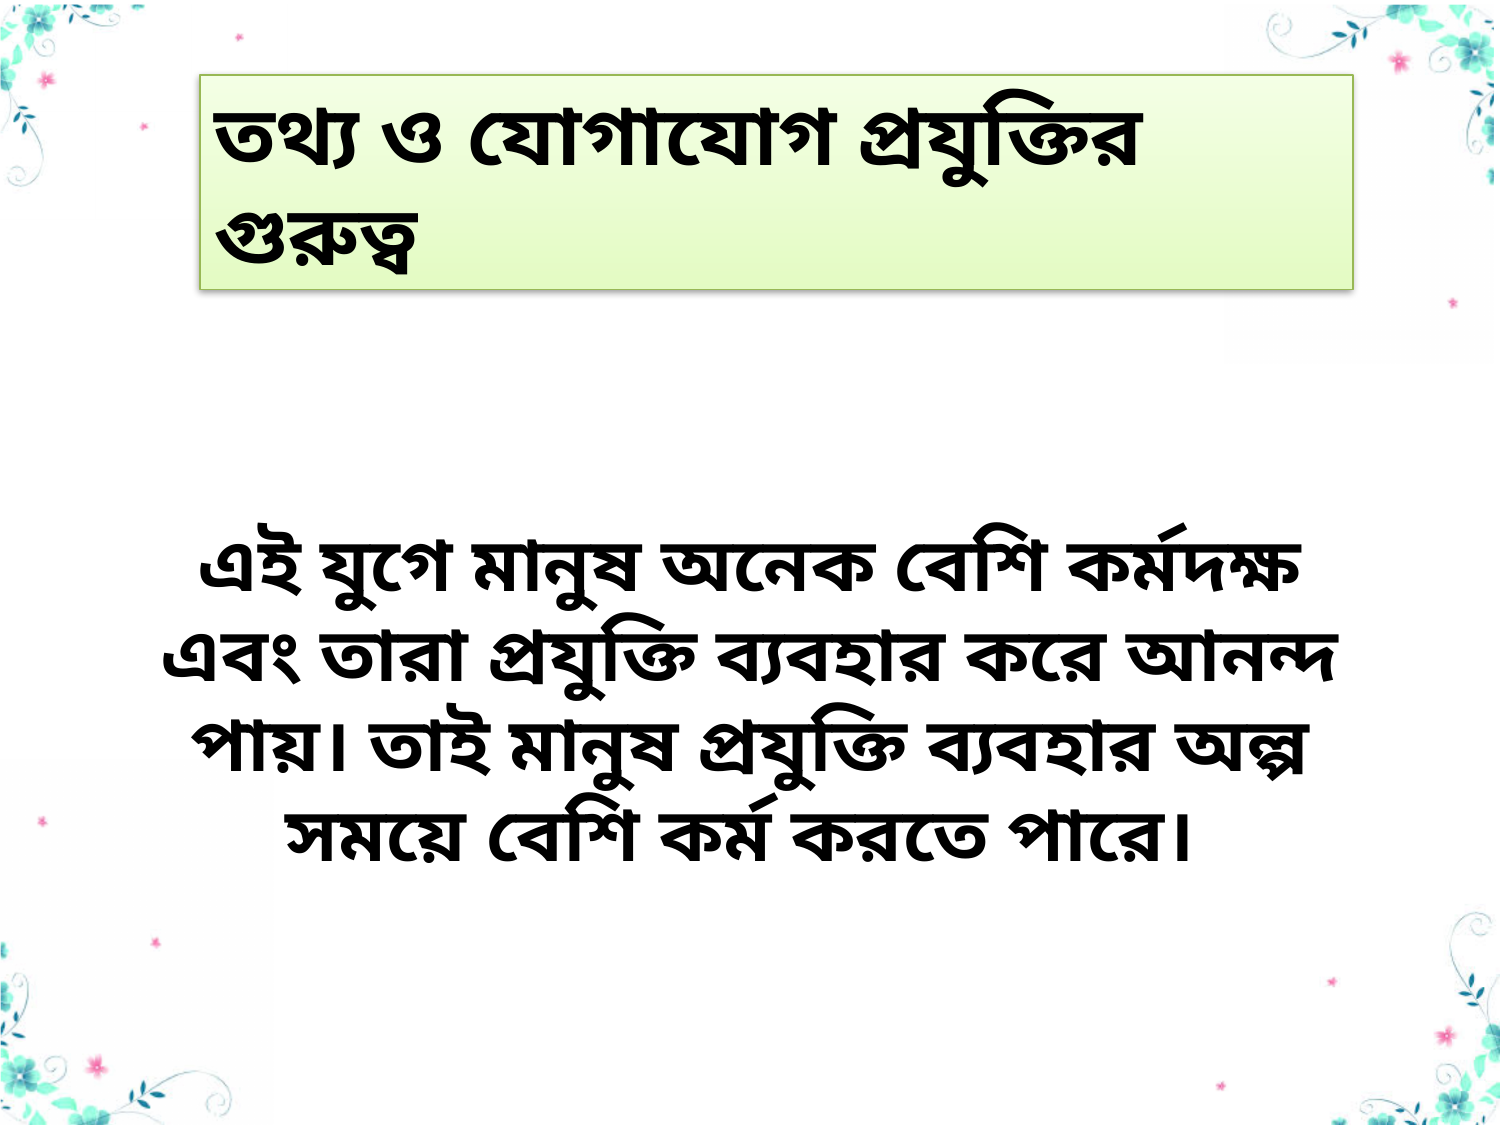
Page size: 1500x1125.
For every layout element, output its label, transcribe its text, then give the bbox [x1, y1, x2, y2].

picture [1164, 873, 1500, 1125]
picture [1, 5, 288, 219]
text_box তথ্য ও যোগাযোগ প্রযুক্তির গুরুত্ব [199, 74, 1354, 290]
picture [1225, 5, 1493, 364]
text_box এই যুগে মানুষ অনেক বেশি কর্মদক্ষ এবং তারা প্রযুক্তি ব্যবহার করে আনন্দ পায়। তাই মানুষ প্রযুক্তি ব্যবহার অল্প সময়ে বেশি কর্ম করতে পারে। [112, 509, 1388, 885]
picture [1, 760, 274, 1124]
